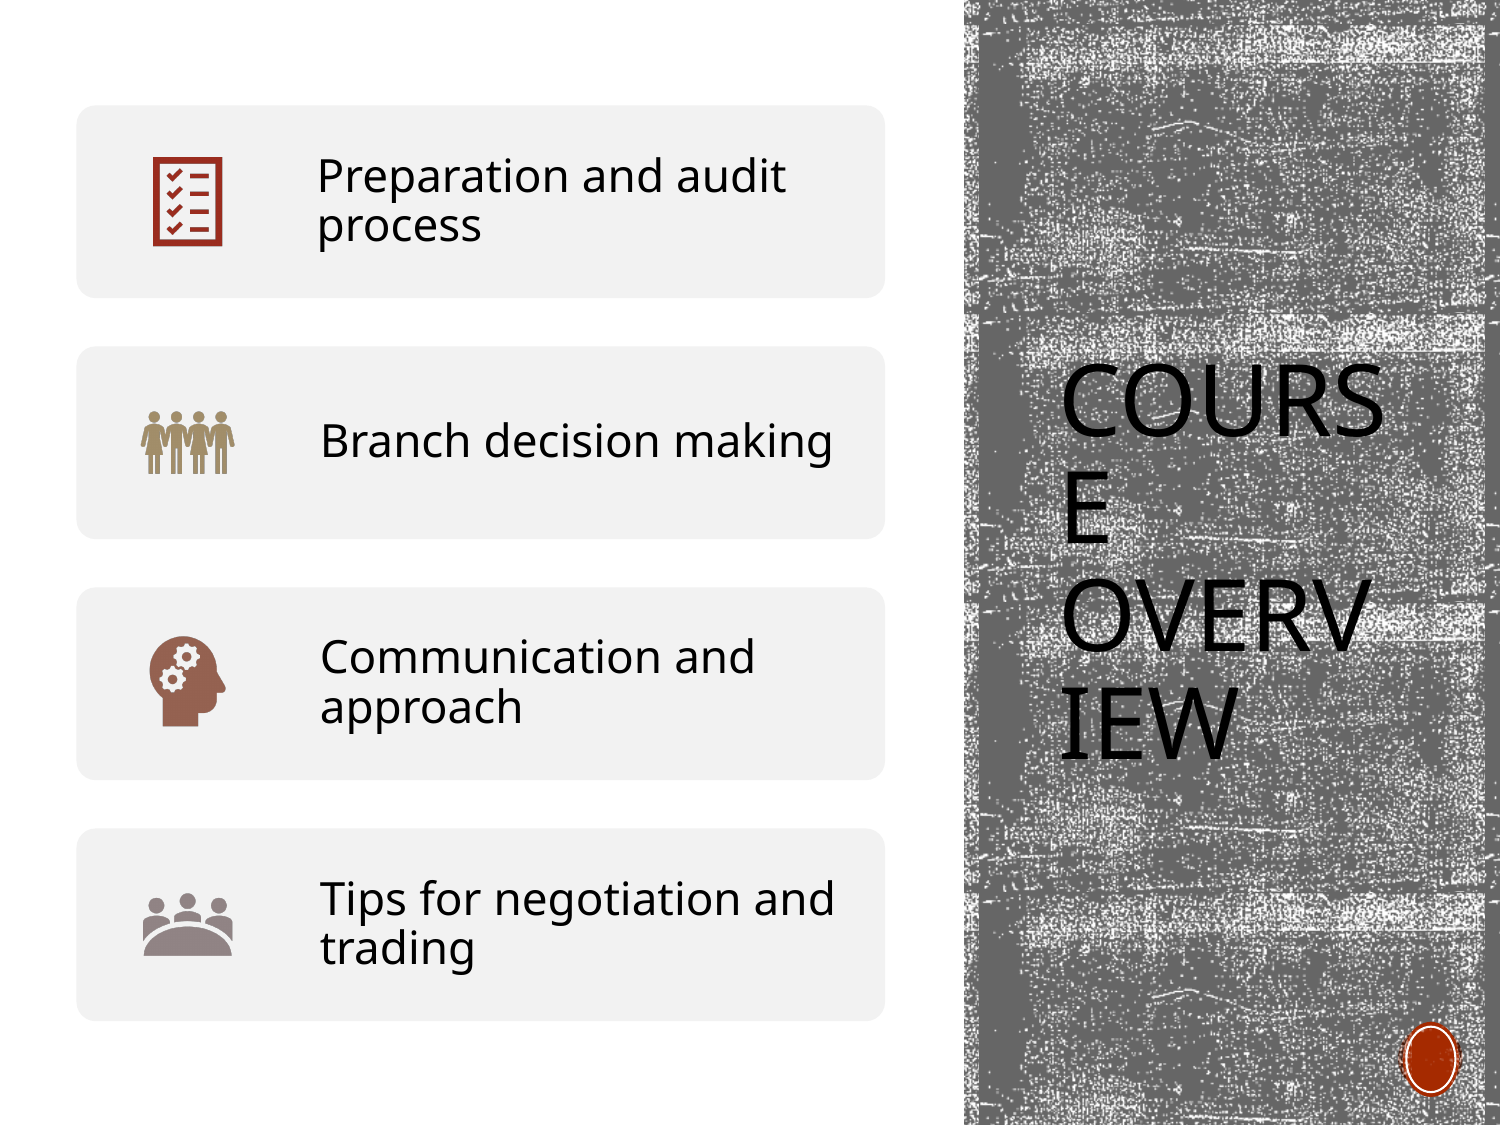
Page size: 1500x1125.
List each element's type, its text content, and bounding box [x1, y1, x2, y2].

text_box [963, 0, 1500, 1125]
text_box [1405, 1024, 1458, 1096]
title COURSE OVERVIEW [1043, 104, 1418, 955]
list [79, 108, 883, 1020]
